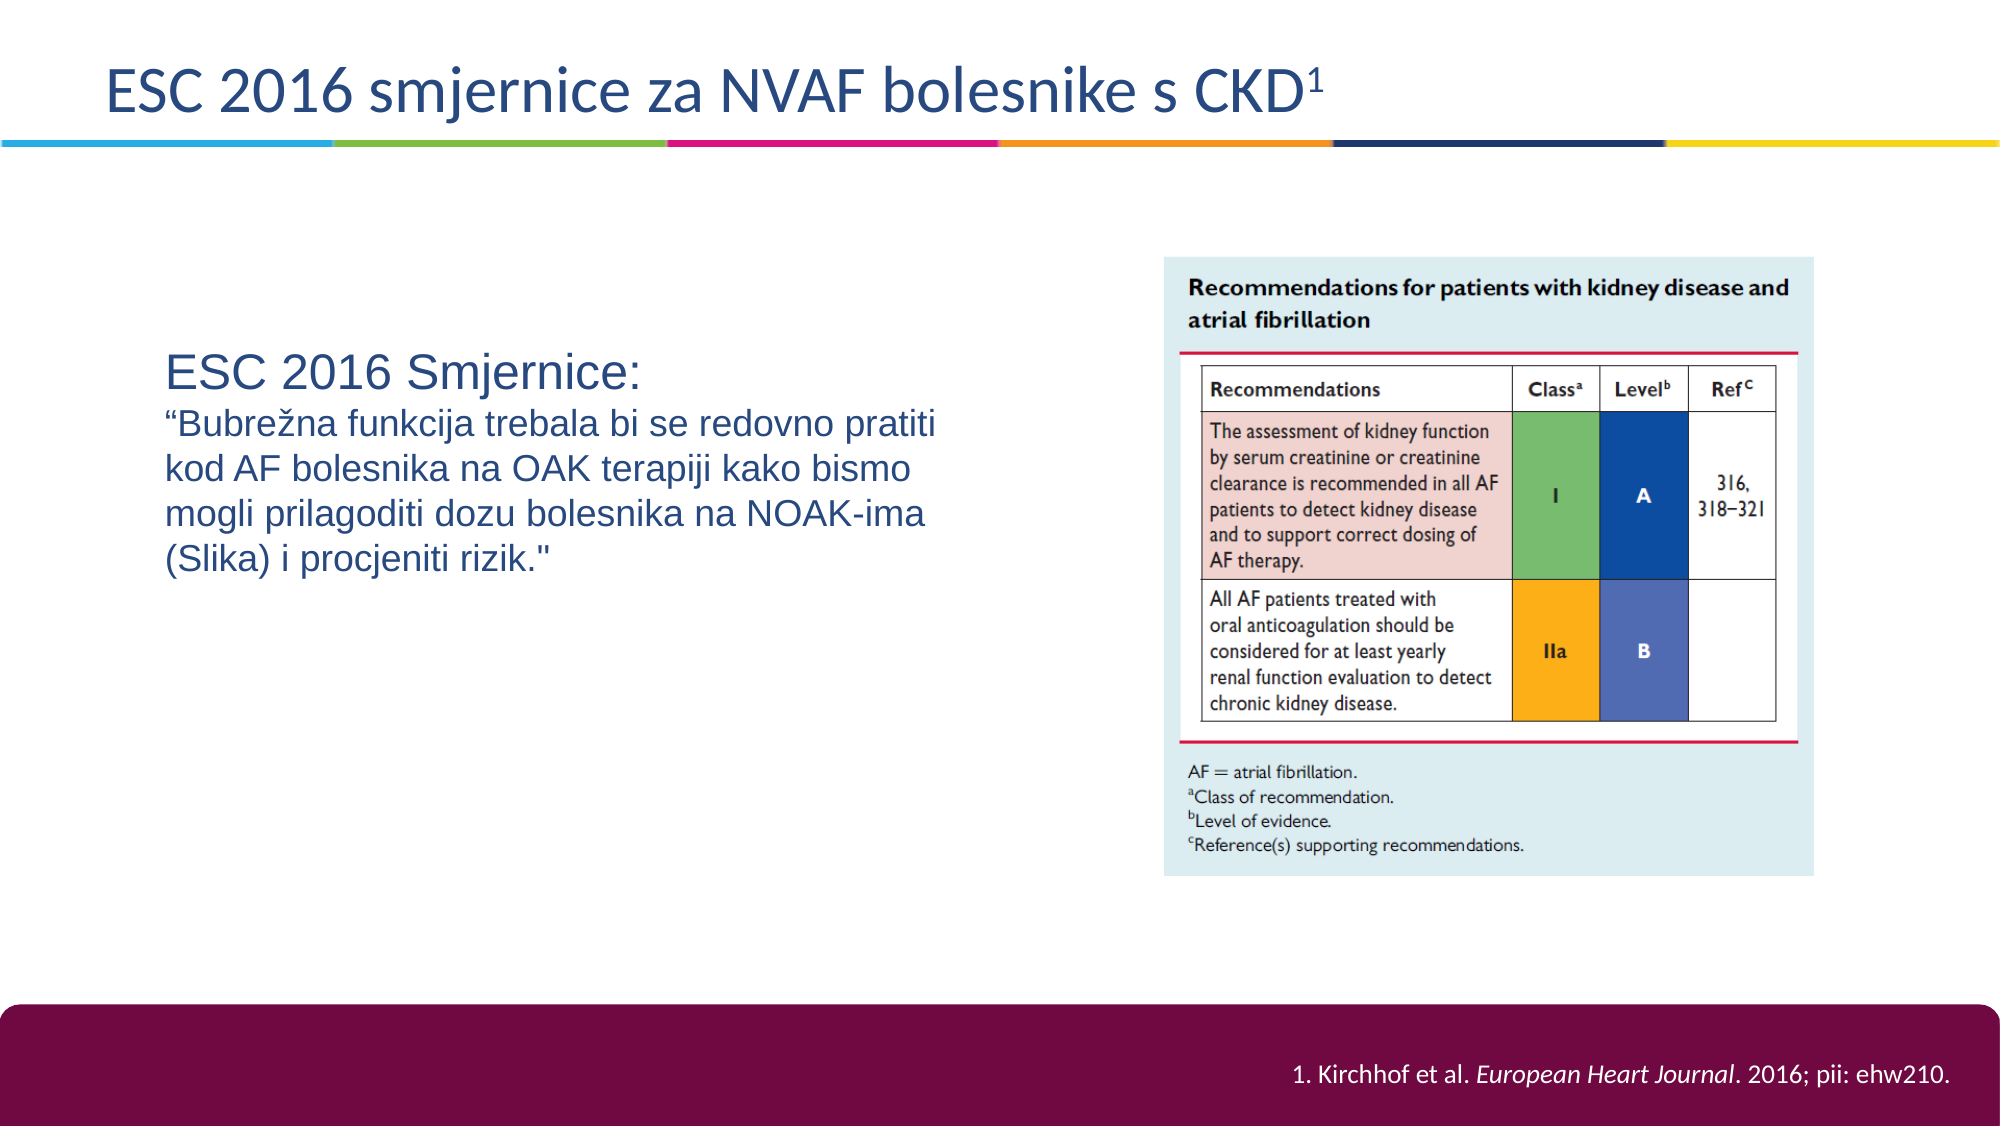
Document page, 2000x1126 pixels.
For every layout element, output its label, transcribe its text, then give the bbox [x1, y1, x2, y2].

picture [1897, 140, 2000, 147]
text_box ESC 2016 smjernice za NVAF bolesnike s CKD1 [85, 0, 1897, 172]
picture [0, 140, 85, 147]
text_box 1. Kirchhof et al. European Heart Journal. 2016; pii: ehw210. [1015, 1031, 1971, 1115]
picture [1154, 236, 1832, 890]
text_box ESC 2016 Smjernice: “Bubrežna funkcija trebala bi se redovno pratiti kod AF bolesnika na OAK terapiji kako bismo mogli prilagoditi dozu bolesnika na NOAK-ima (Slika) i procjeniti rizik." [149, 331, 981, 587]
text_box [85, 218, 1977, 1020]
